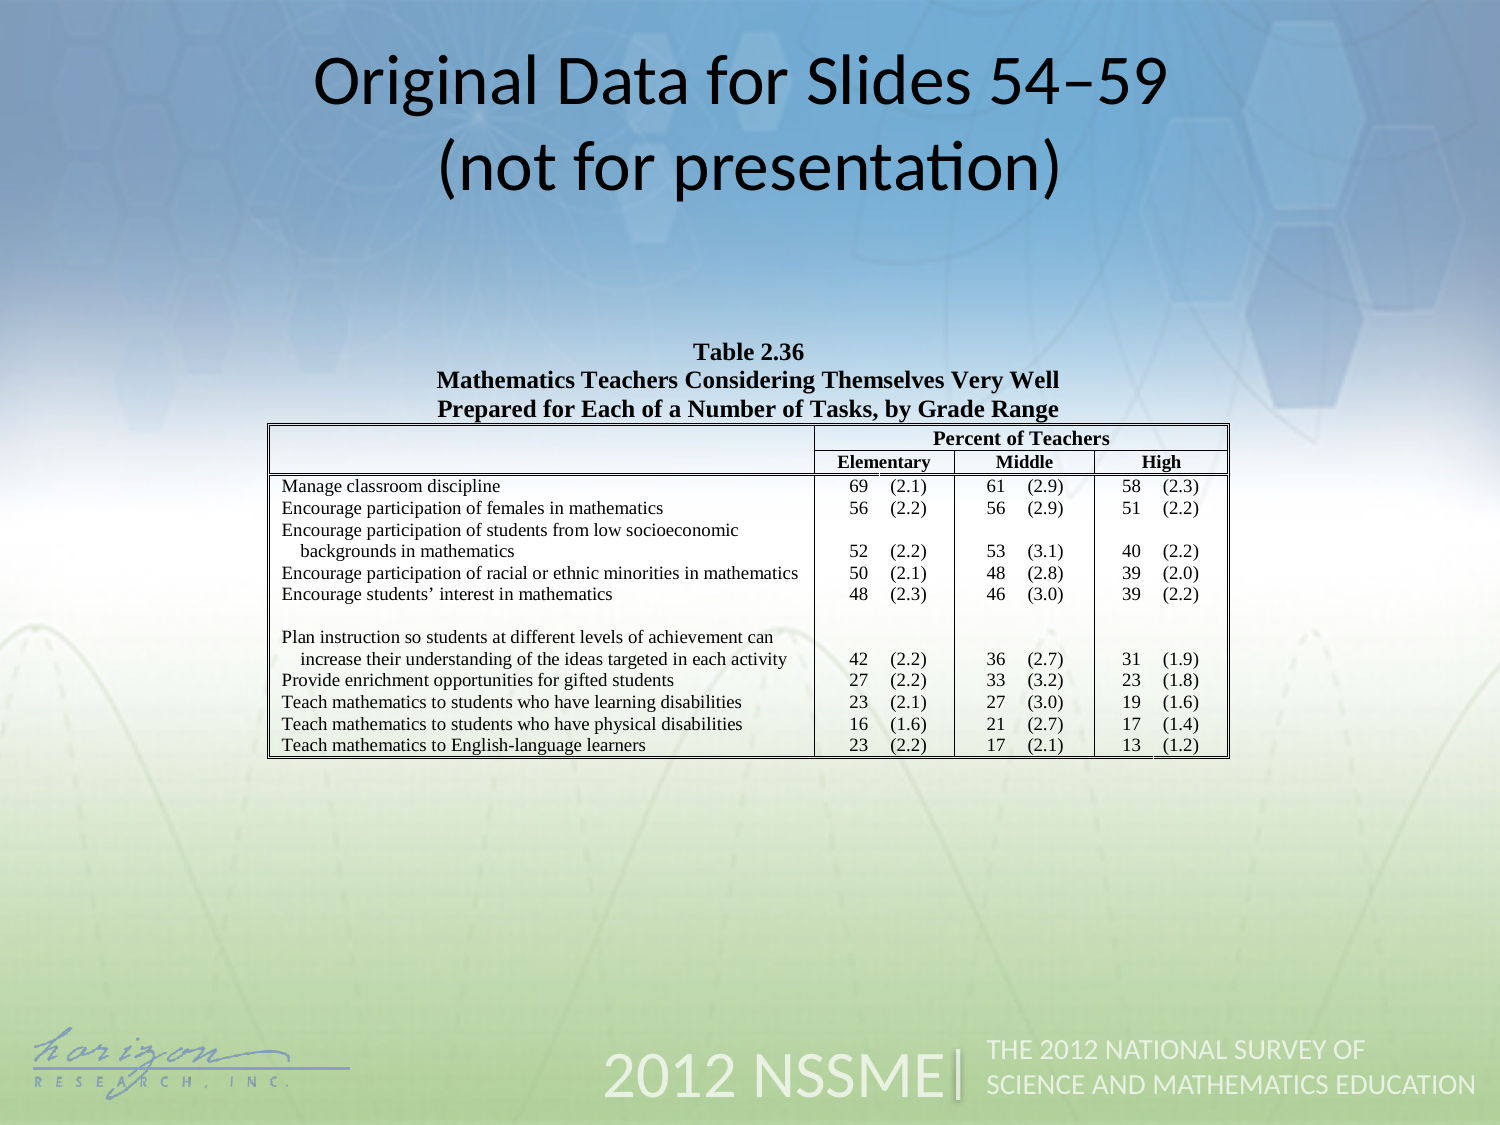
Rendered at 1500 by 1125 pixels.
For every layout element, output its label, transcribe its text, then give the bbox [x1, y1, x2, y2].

picture [0, 0, 1500, 1125]
text_box Original Data for Slides 54–59 (not for presentation) [74, 24, 1425, 213]
